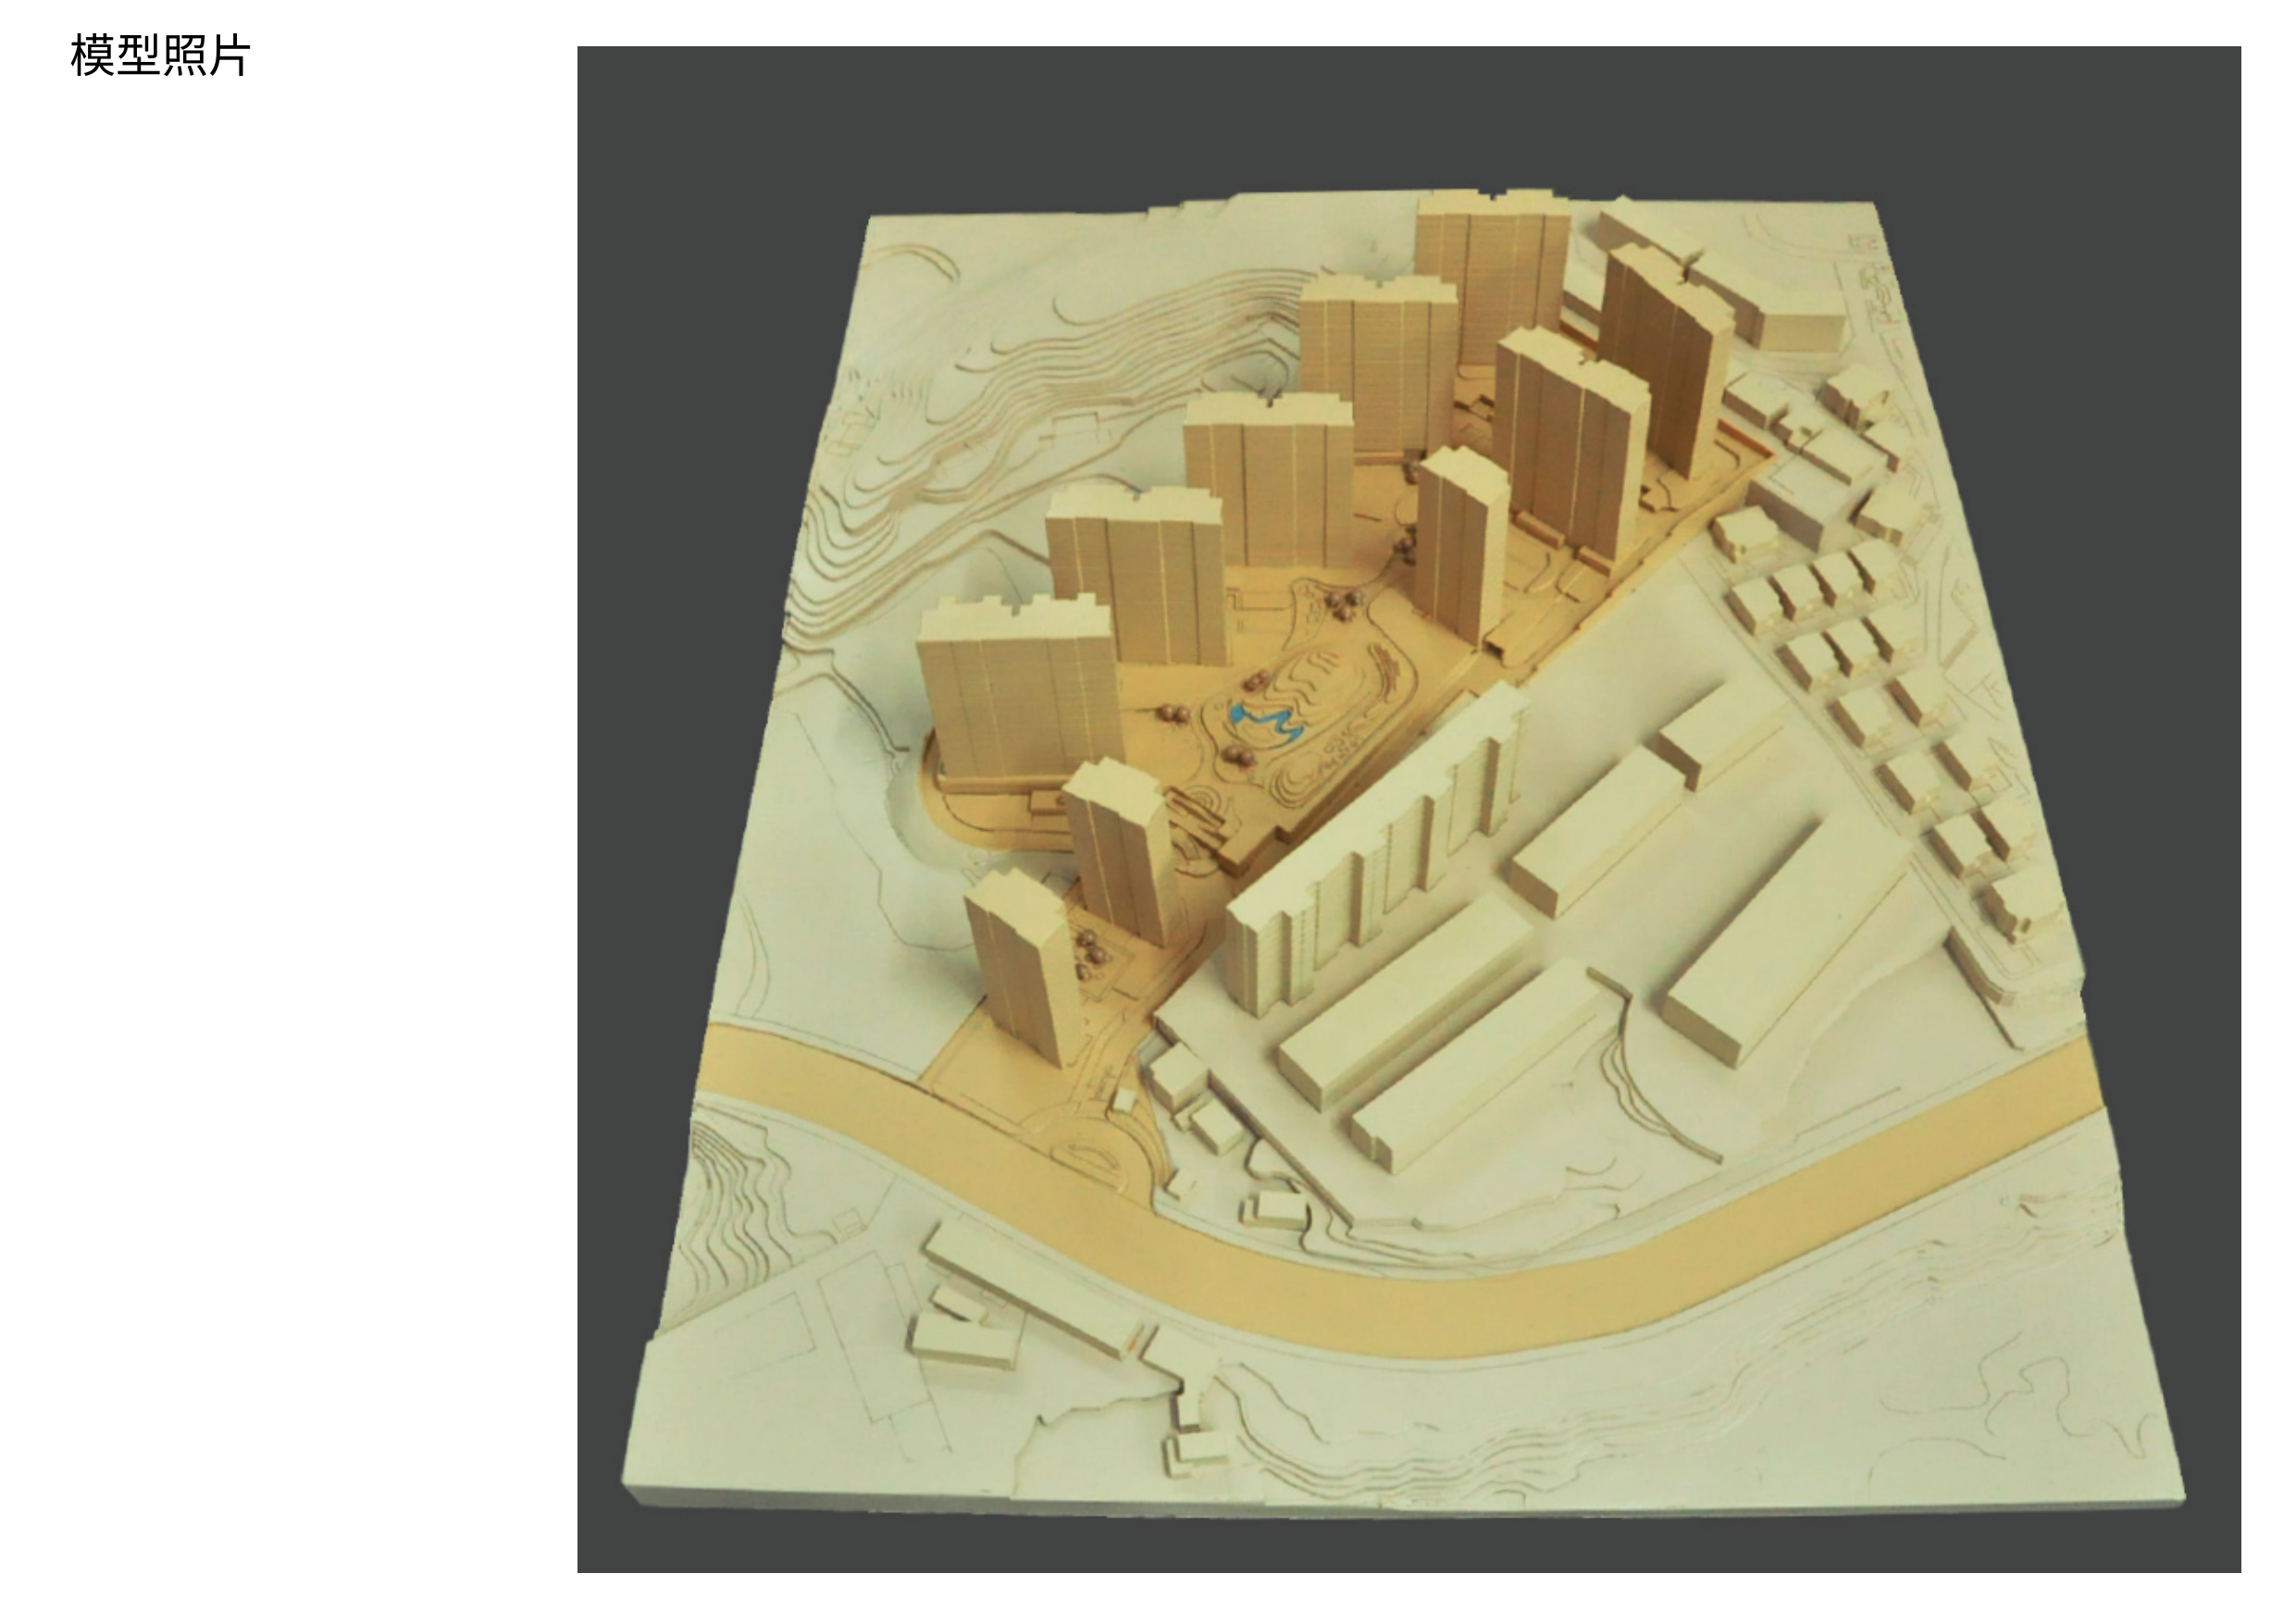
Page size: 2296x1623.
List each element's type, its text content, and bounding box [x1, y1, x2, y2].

text_box 模型照片 [56, 19, 381, 90]
picture [577, 46, 2241, 1573]
